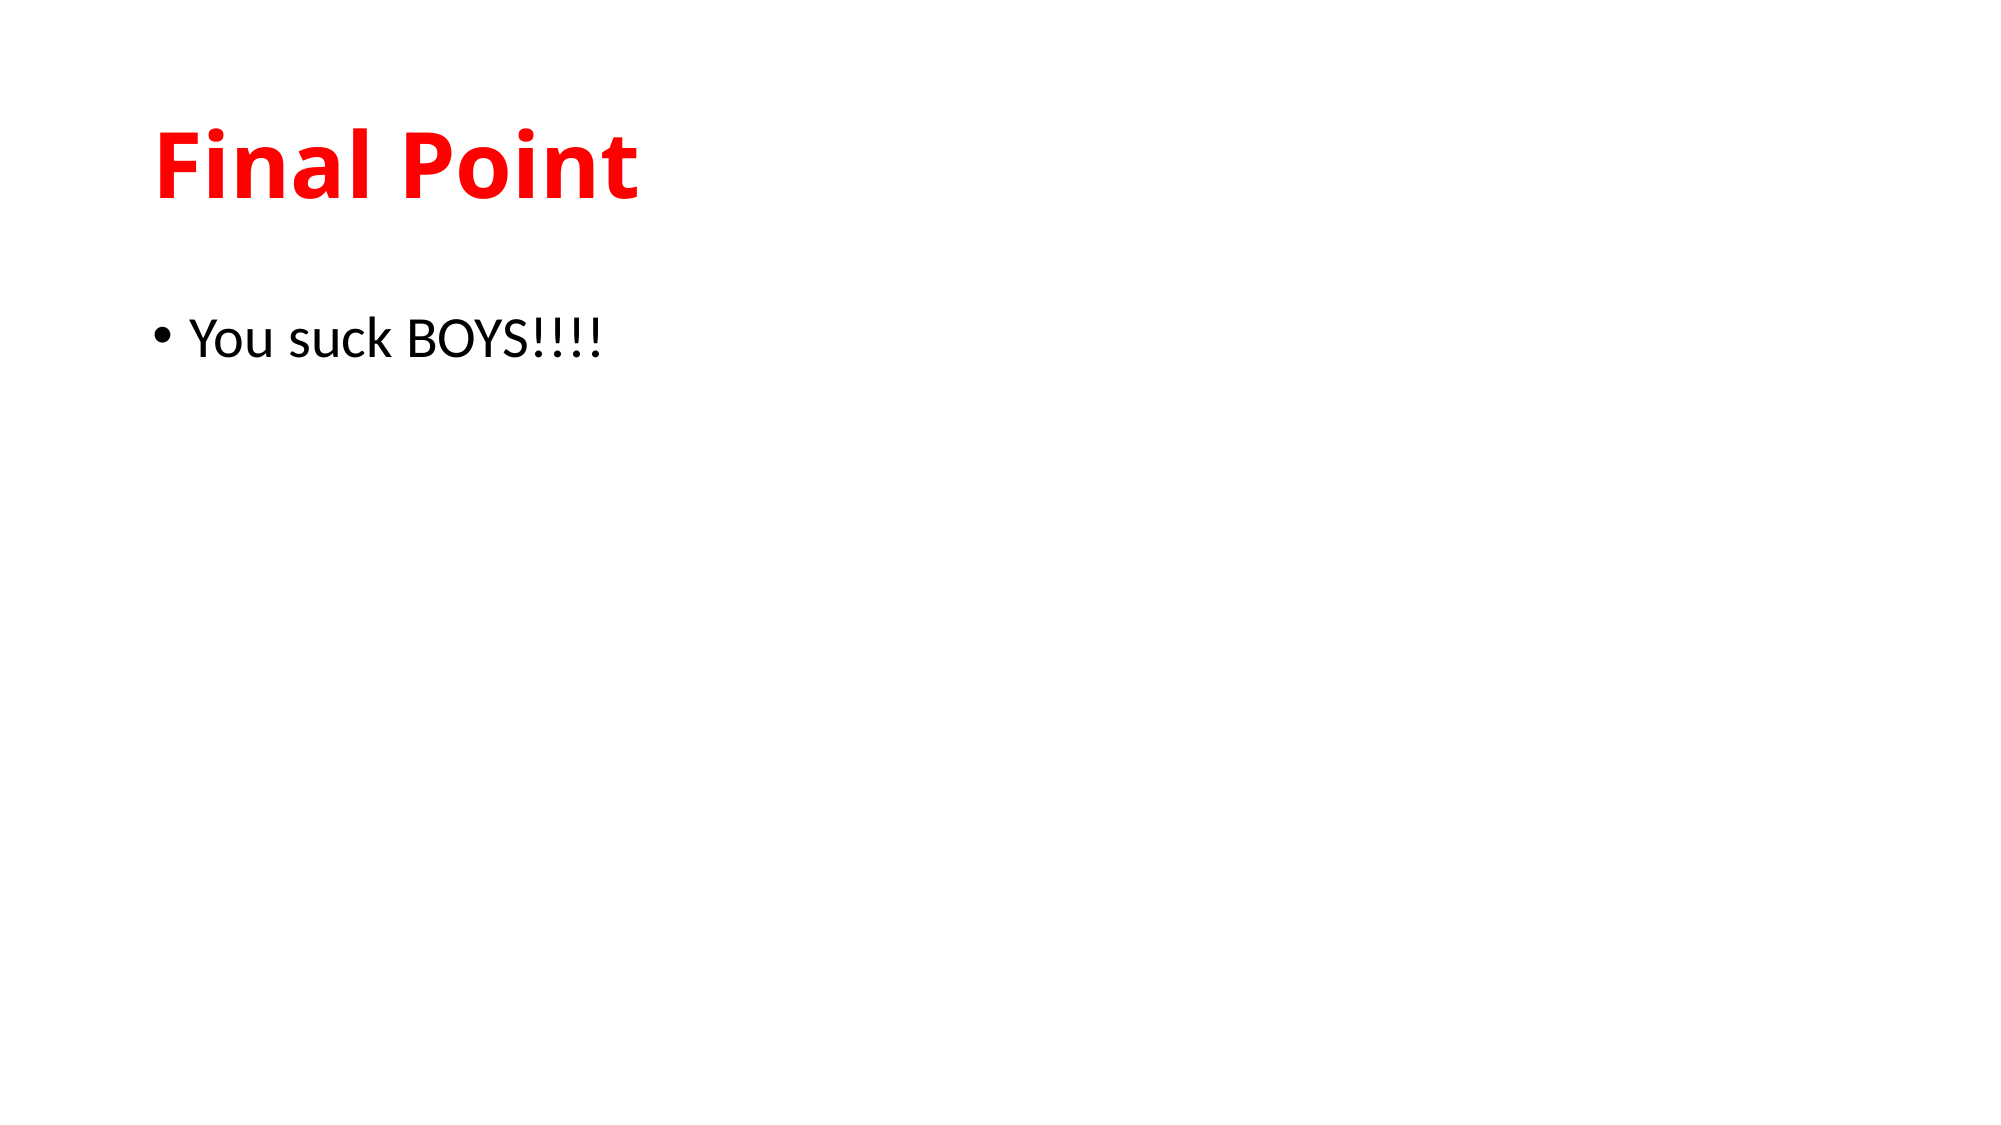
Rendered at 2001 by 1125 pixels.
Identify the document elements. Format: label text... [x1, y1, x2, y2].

list You suck BOYS!!!! [137, 299, 1863, 1014]
title Final Point [137, 59, 1863, 278]
